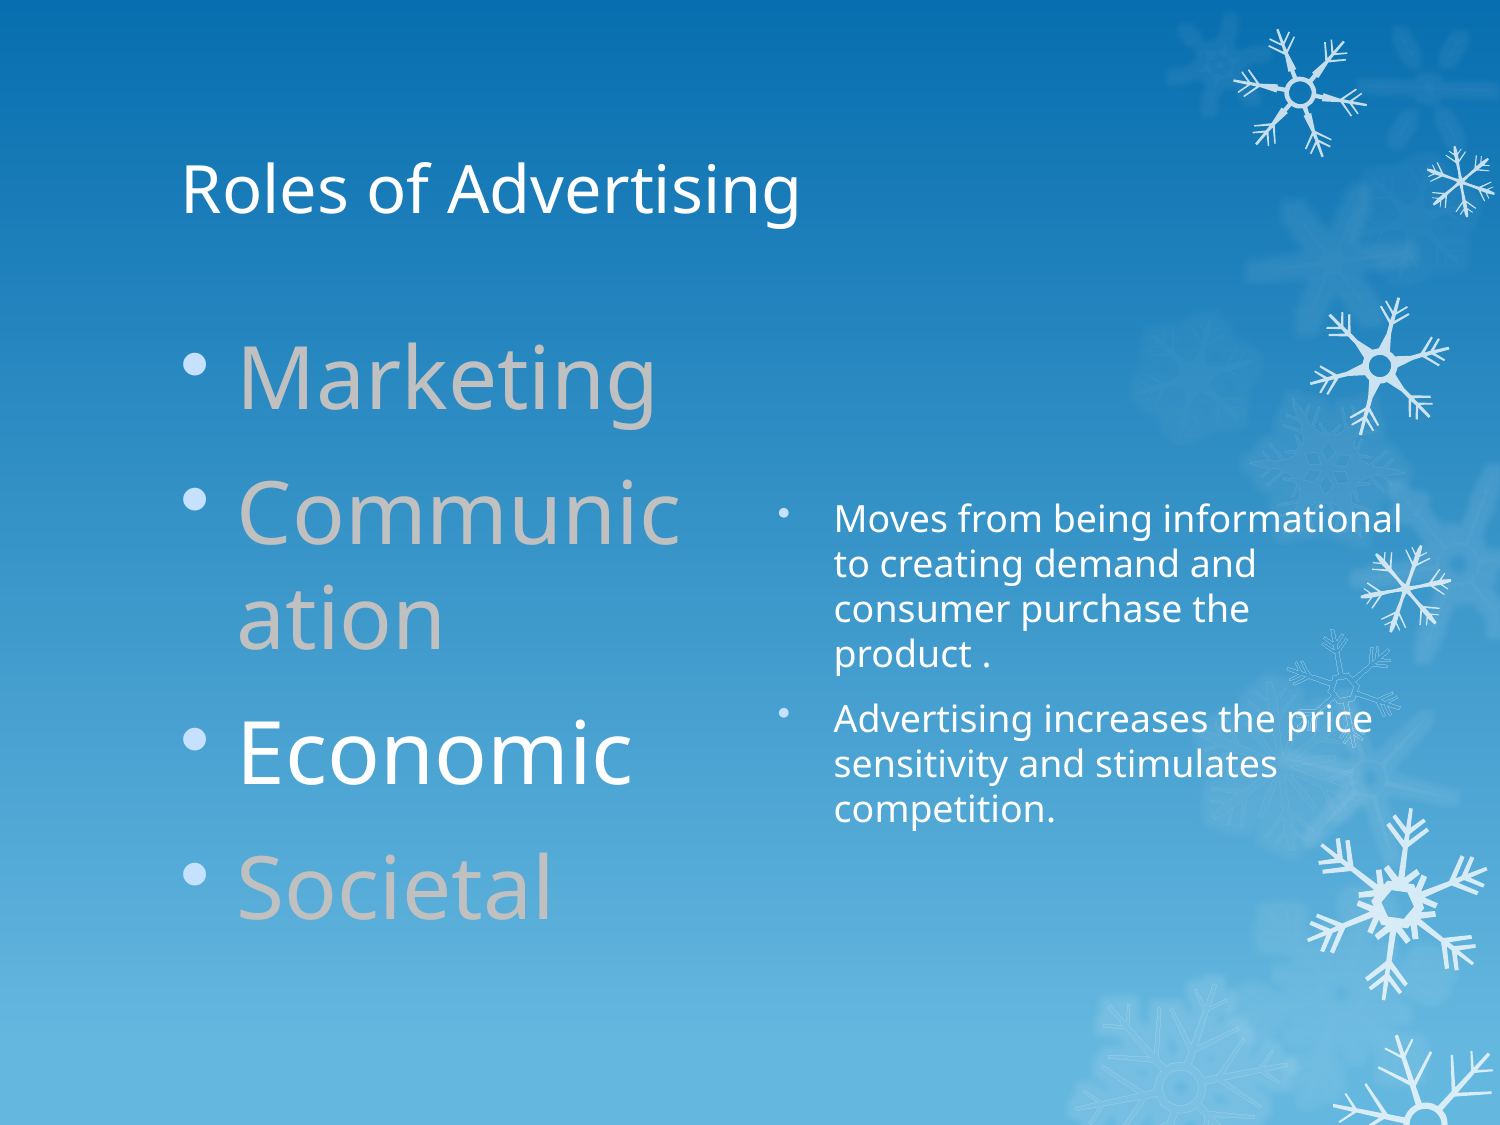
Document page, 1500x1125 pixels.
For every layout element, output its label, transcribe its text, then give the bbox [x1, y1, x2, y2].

list Marketing Communication Economic Societal [165, 296, 735, 962]
title Roles of Advertising [165, 110, 1334, 263]
list Moves from being informational to creating demand and consumer purchase the product . Advertising increases the price sensitivity and stimulates competition. [762, 324, 1425, 1000]
